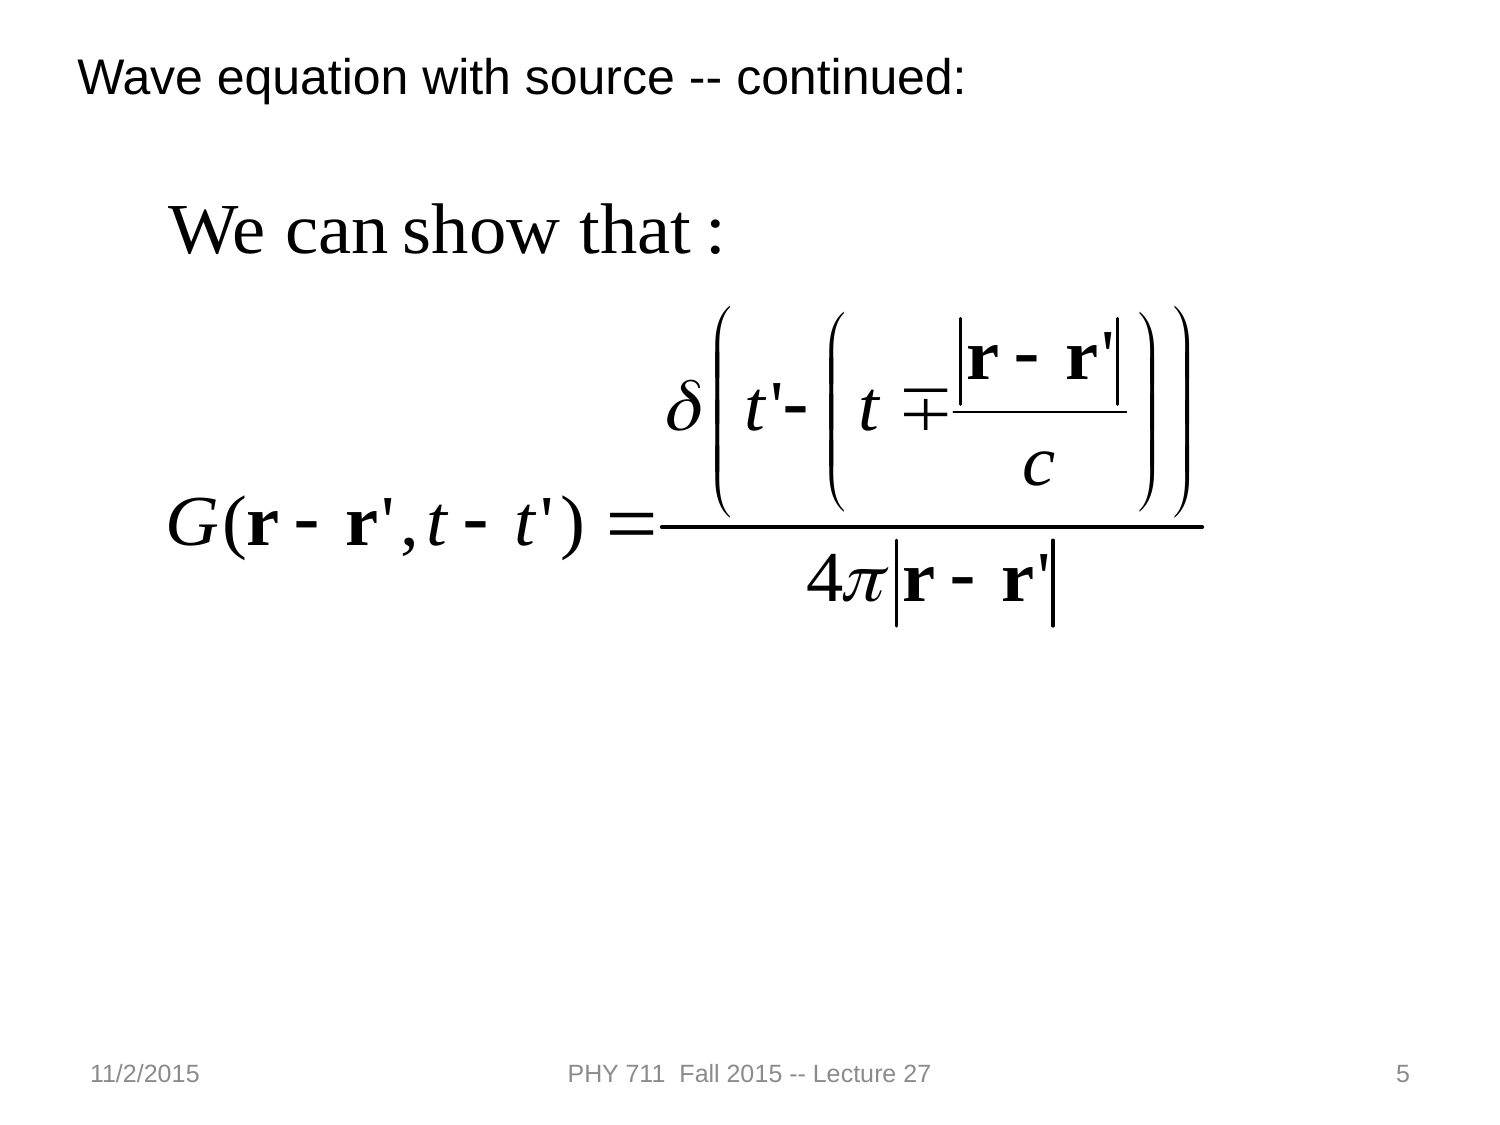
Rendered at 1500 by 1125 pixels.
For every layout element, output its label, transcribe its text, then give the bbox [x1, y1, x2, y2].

footer PHY 711 Fall 2015 -- Lecture 27 [512, 1042, 988, 1103]
text_box Wave equation with source -- continued: [62, 37, 1313, 113]
slide_number 5 [1074, 1042, 1425, 1103]
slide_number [75, 1042, 425, 1103]
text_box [155, 187, 1220, 643]
